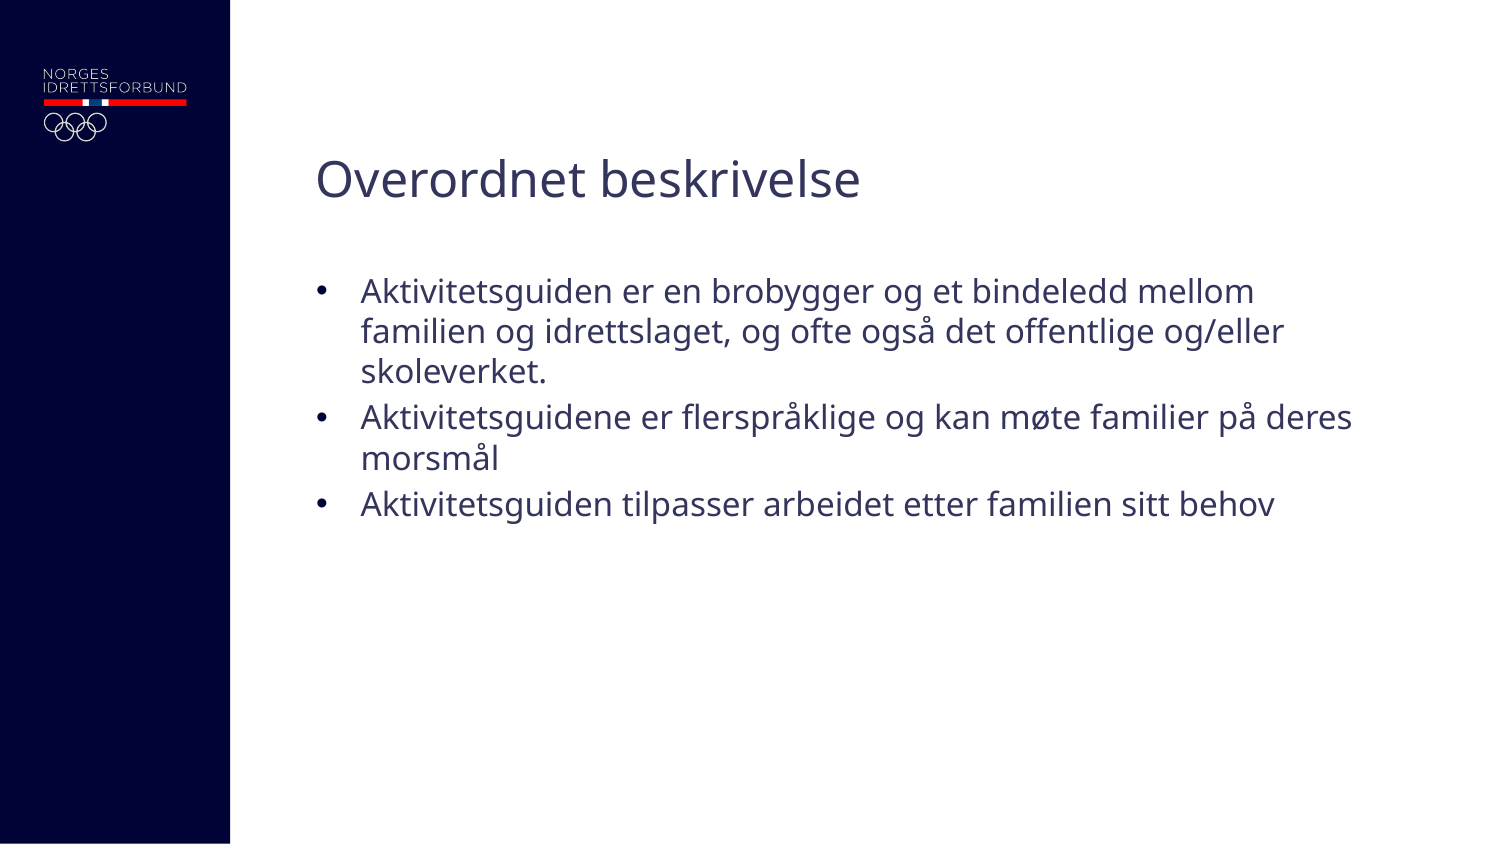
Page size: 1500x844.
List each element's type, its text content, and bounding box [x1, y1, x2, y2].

list Aktivitetsguiden er en brobygger og et bindeledd mellom familien og idrettslaget, og ofte også det offentlige og/eller skoleverket. Aktivitetsguidene er flerspråklige og kan møte familier på deres morsmål Aktivitetsguiden tilpasser arbeidet etter familien sitt behov [301, 262, 1388, 696]
picture [42, 67, 188, 143]
title Overordnet beskrivelse [301, 139, 1329, 247]
